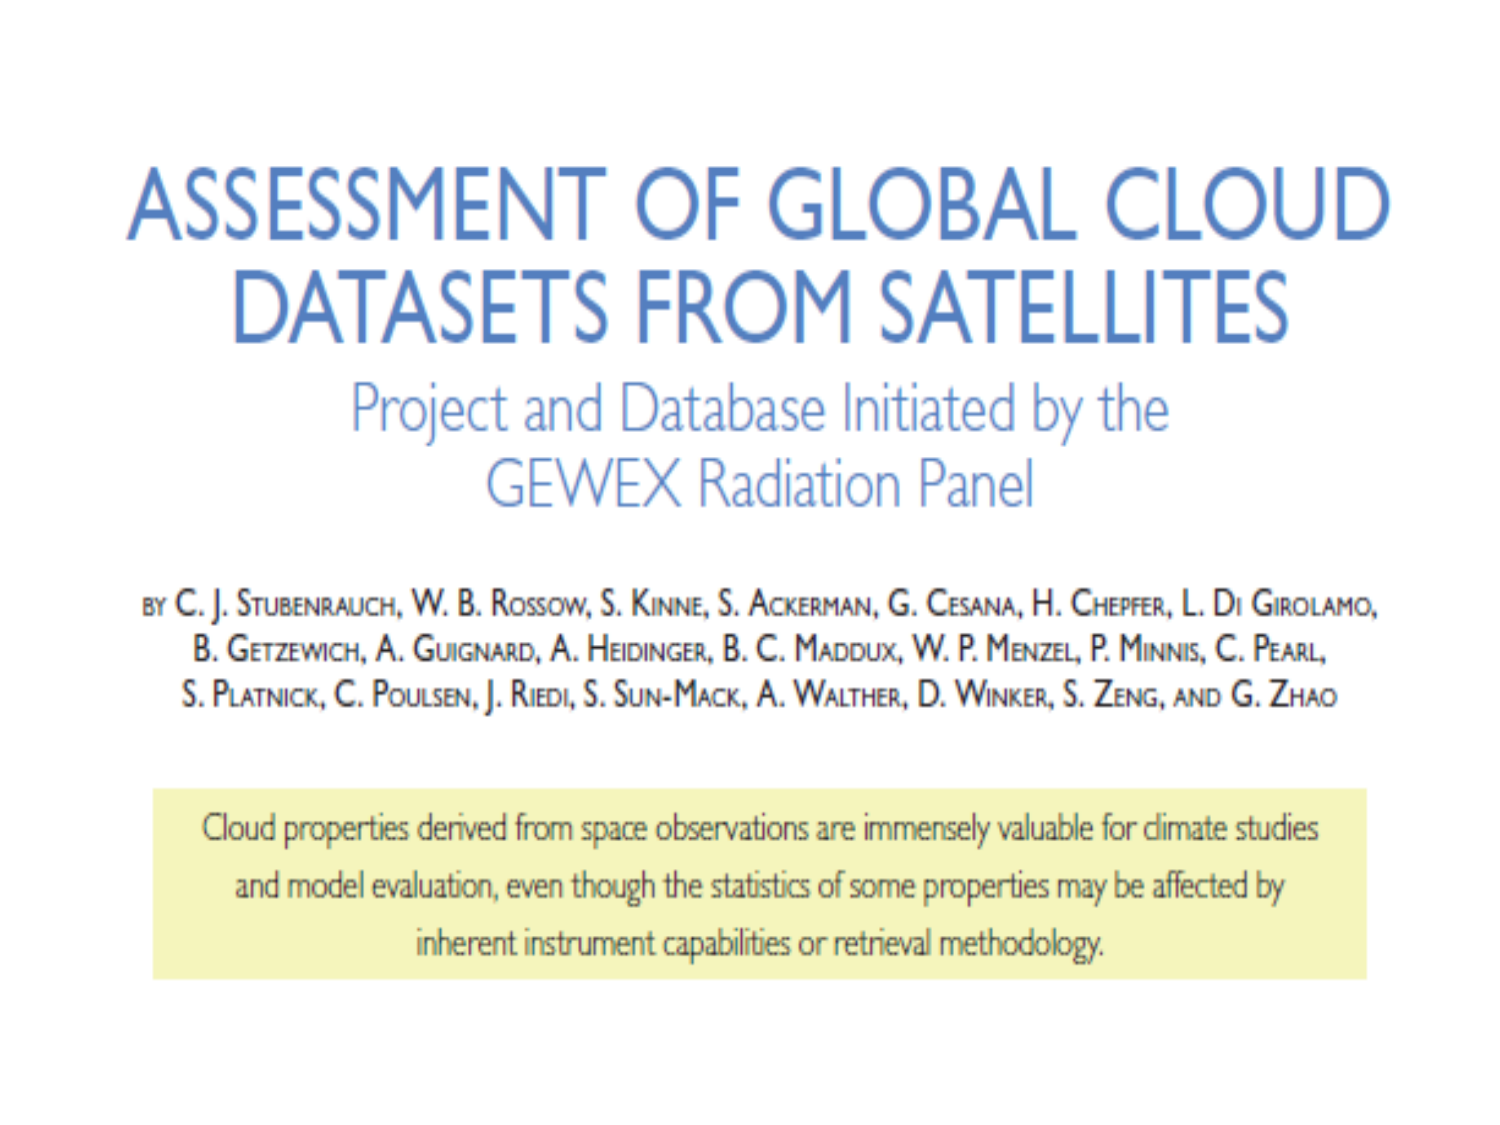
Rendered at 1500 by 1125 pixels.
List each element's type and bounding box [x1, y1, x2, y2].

picture [1, 62, 1477, 1038]
